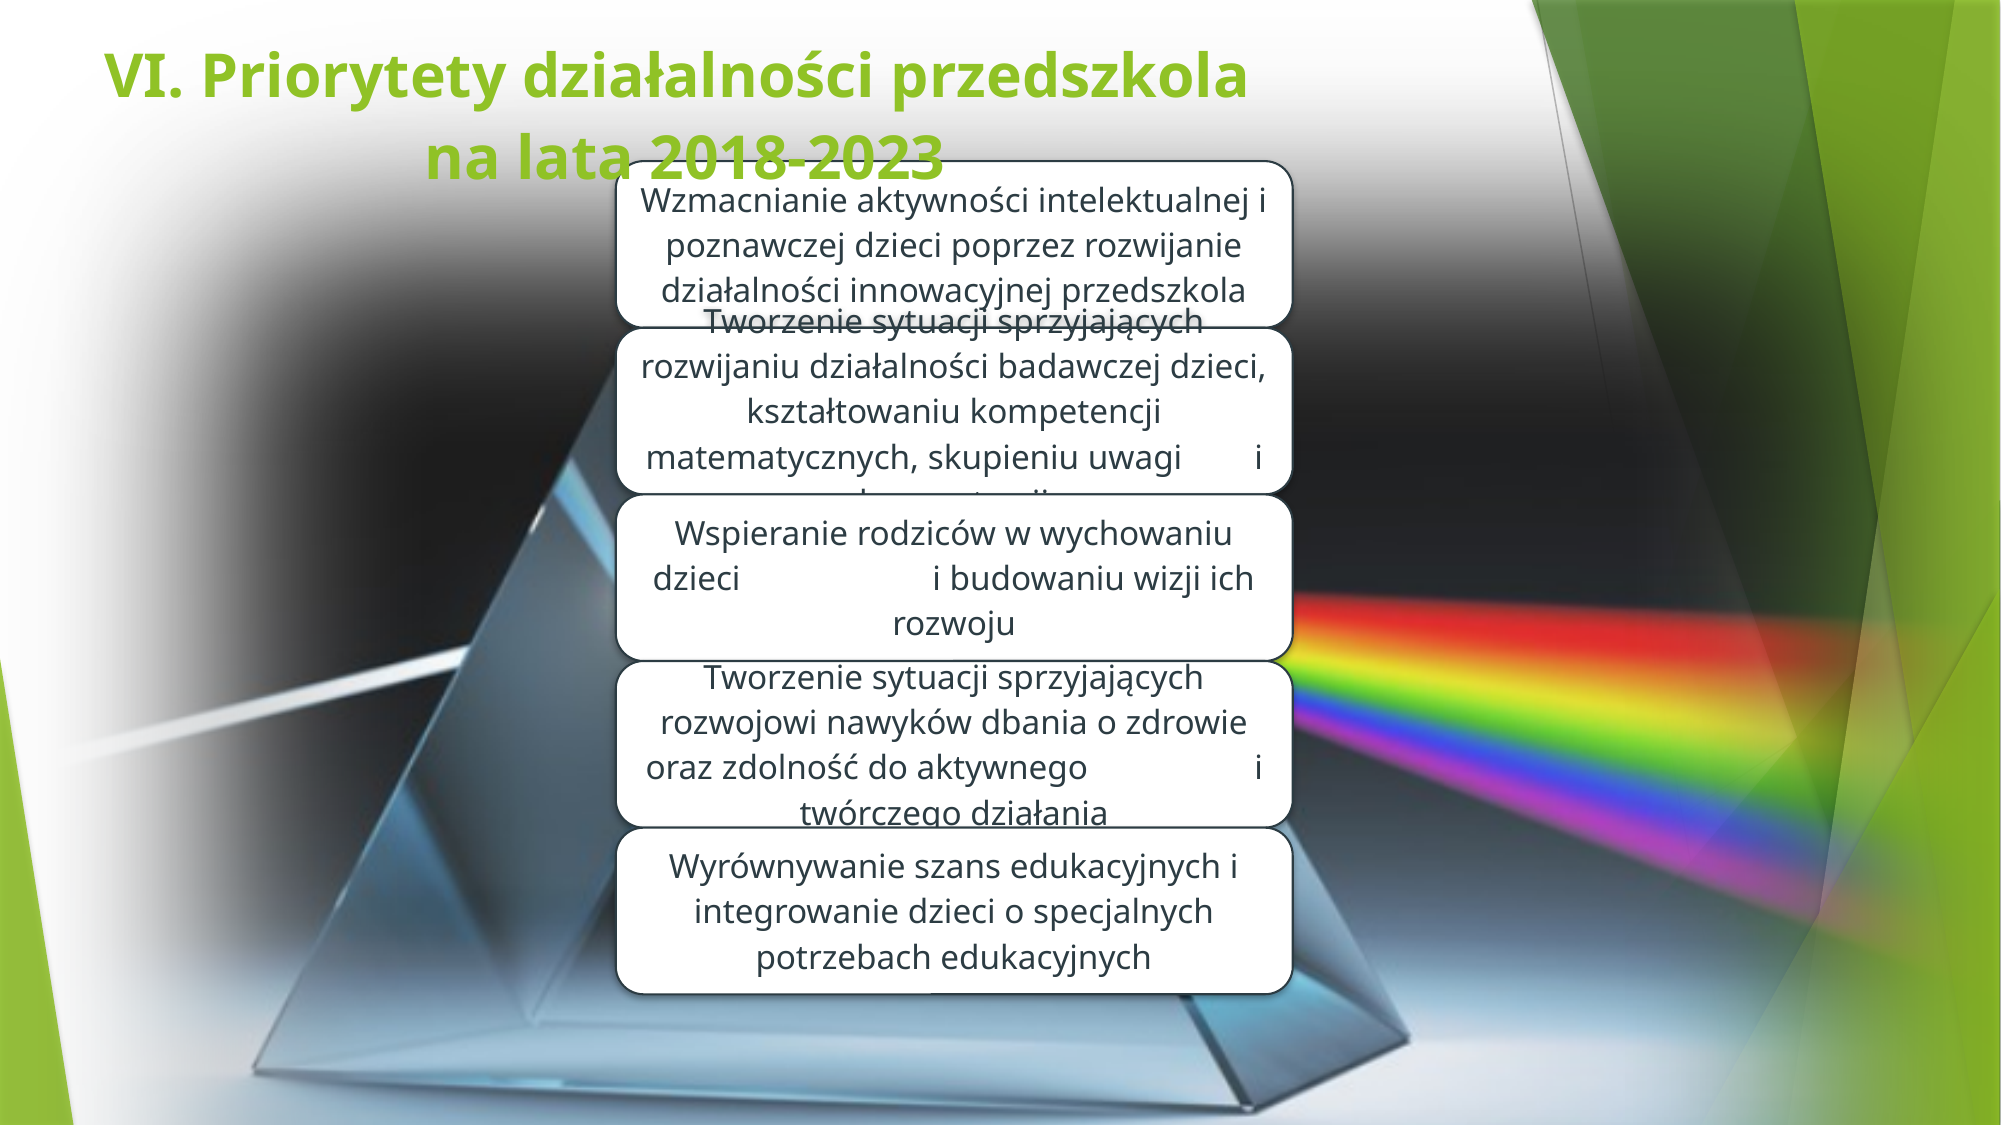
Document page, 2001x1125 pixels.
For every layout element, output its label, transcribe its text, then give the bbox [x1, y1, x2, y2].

picture [35, 56, 2000, 1125]
title VI. Priorytety działalności przedszkola na lata 2018-2023 [0, 25, 1371, 207]
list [94, 56, 1765, 1100]
